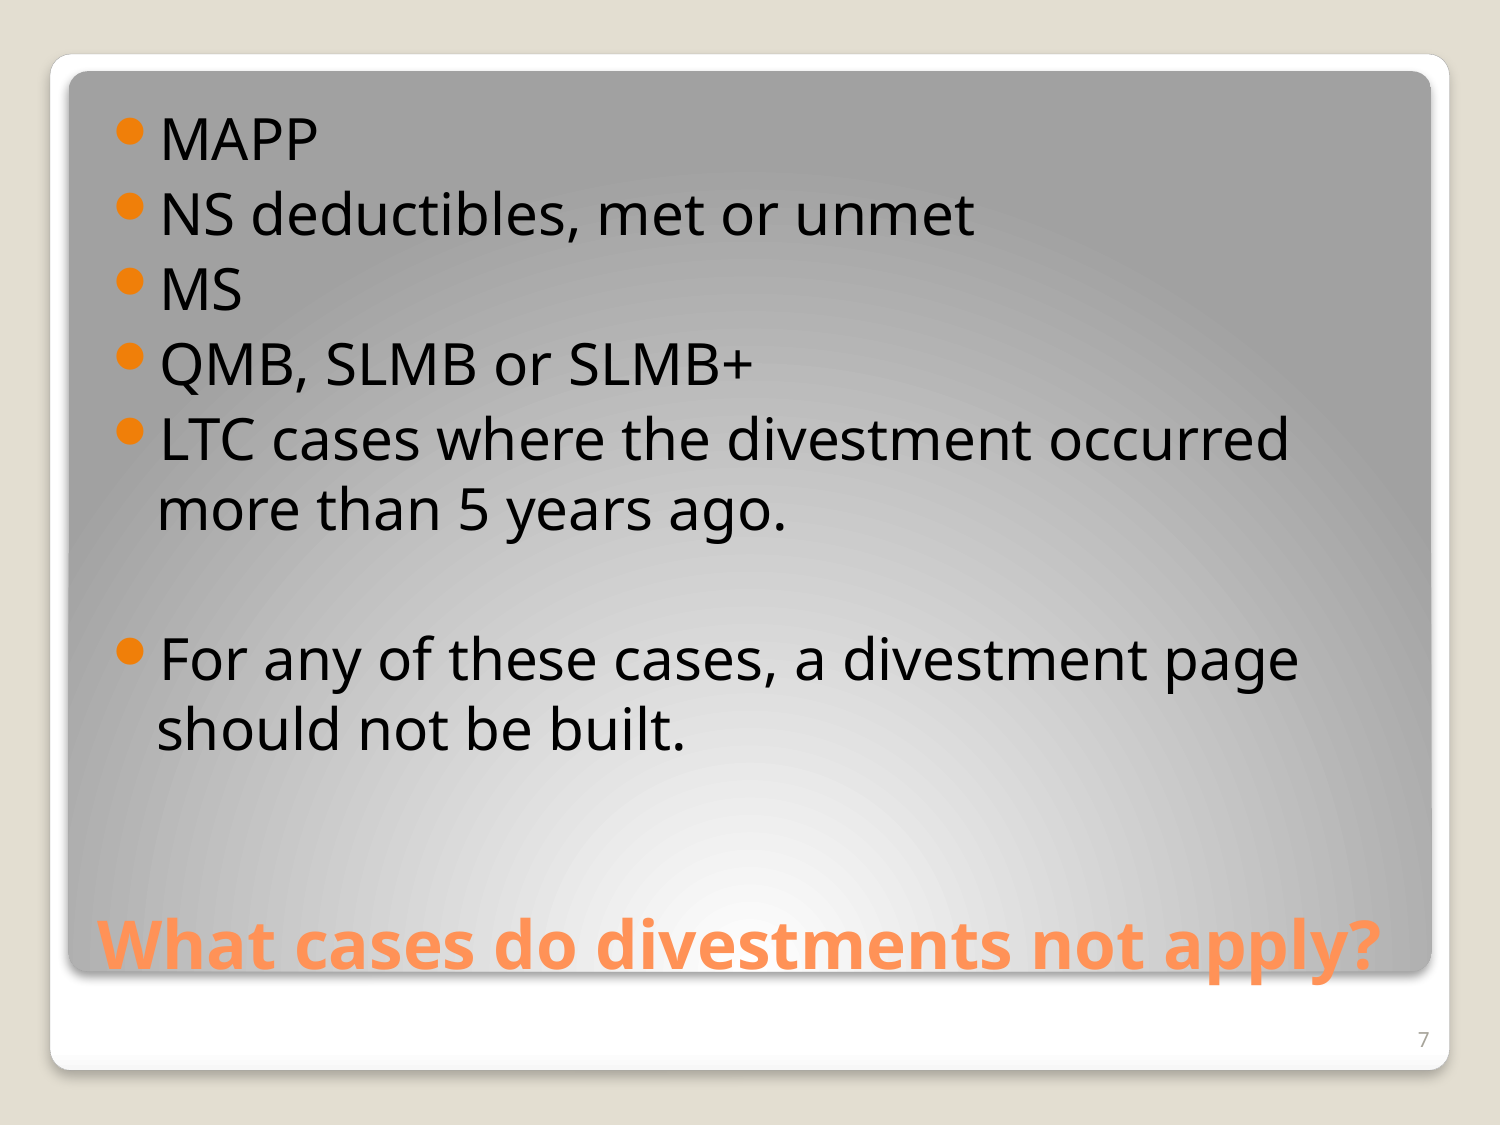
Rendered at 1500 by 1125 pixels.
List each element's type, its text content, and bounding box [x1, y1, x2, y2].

list MAPP NS deductibles, met or unmet MS QMB, SLMB or SLMB+ LTC cases where the divestment occurred more than 5 years ago. For any of these cases, a divestment page should not be built. [82, 86, 1425, 774]
title What cases do divestments not apply? [82, 817, 1425, 990]
slide_number 7 [1369, 1002, 1445, 1063]
